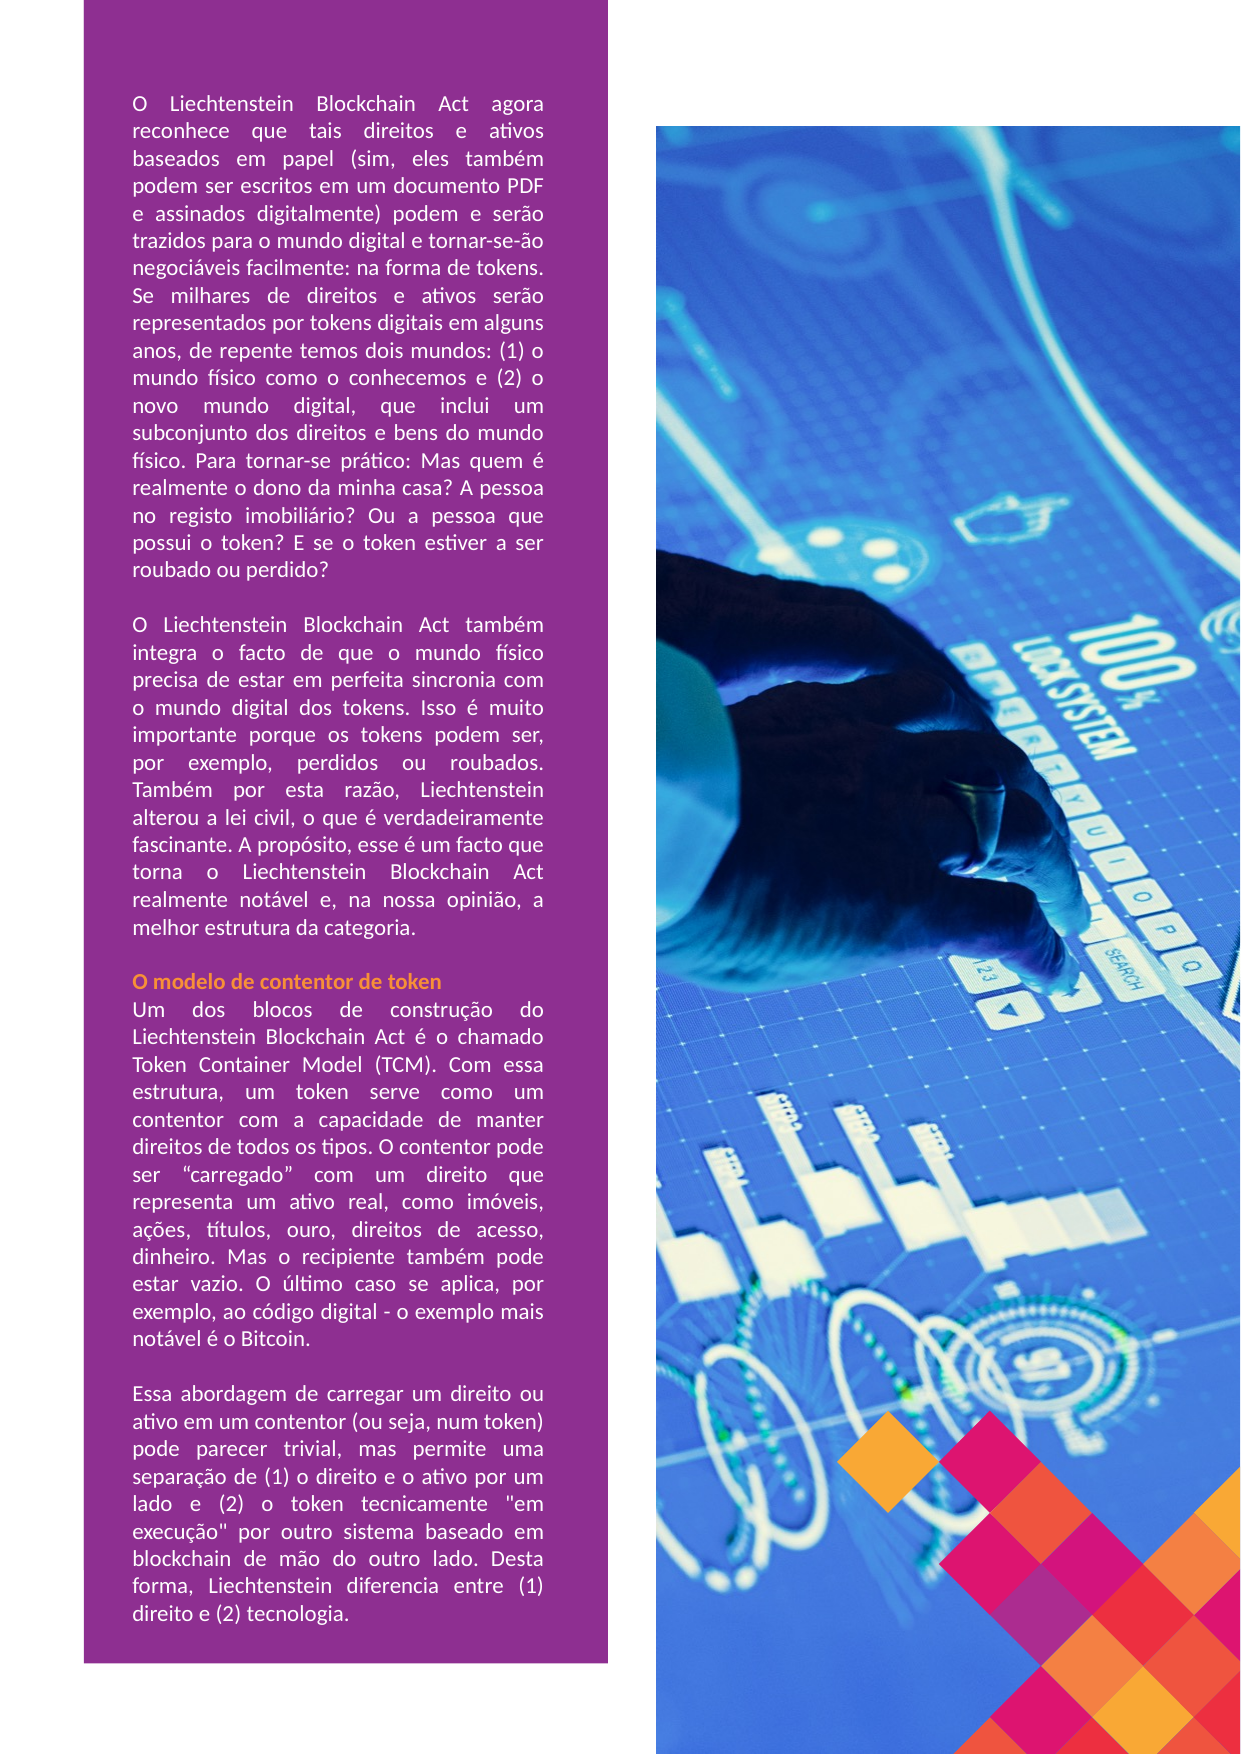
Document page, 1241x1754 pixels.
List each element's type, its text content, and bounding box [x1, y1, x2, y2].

text_box [83, 0, 608, 1664]
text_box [851, 1410, 1241, 1754]
list O Liechtenstein Blockchain Act agora reconhece que tais direitos e ativos baseados em papel (sim, eles também podem ser escritos em um documento PDF e assinados digitalmente) podem e serão trazidos para o mundo digital e tornar-se-ão negociáveis facilmente: na forma de tokens. Se milhares de direitos e ativos serão representados por tokens digitais em alguns anos, de repente temos dois mundos: (1) o mundo físico como o conhecemos e (2) o novo mundo digital, que inclui um subconjunto dos direitos e bens do mundo físico. Para tornar-se prático: Mas quem é realmente o dono da minha casa? A pessoa no registo imobiliário? Ou a pessoa que possui o token? E se o token estiver a ser roubado ou perdido? O Liechtenstein Blockchain Act também integra o facto de que o mundo físico precisa de estar em perfeita sincronia com o mundo digital dos tokens. Isso é muito importante porque os tokens podem ser, por exemplo, perdidos ou roubados. Também por esta razão, Liechtenstein alterou a lei civil, o que é verdadeiramente fascinante. A propósito, esse é um facto que torna o Liechtenstein Blockchain Act realmente notável e, na nossa opinião, a melhor estrutura da categoria. O modelo de contentor de token Um dos blocos de construção do Liechtenstein Blockchain Act é o chamado Token Container Model (TCM). Com essa estrutura, um token serve como um contentor com a capacidade de manter direitos de todos os tipos. O contentor pode ser “carregado” com um direito que representa um ativo real, como imóveis, ações, títulos, ouro, direitos de acesso, dinheiro. Mas o recipiente também pode estar vazio. O último caso se aplica, por exemplo, ao código digital - o exemplo mais notável é o Bitcoin. Essa abordagem de carregar um direito ou ativo em um contentor (ou seja, num token) pode parecer trivial, mas permite uma separação de (1) o direito e o ativo por um lado e (2) o token tecnicamente "em execução" por outro sistema baseado em blockchain de mão do outro lado. Desta forma, Liechtenstein diferencia entre (1) direito e (2) tecnologia. [117, 80, 560, 1708]
picture [656, 126, 1241, 1754]
